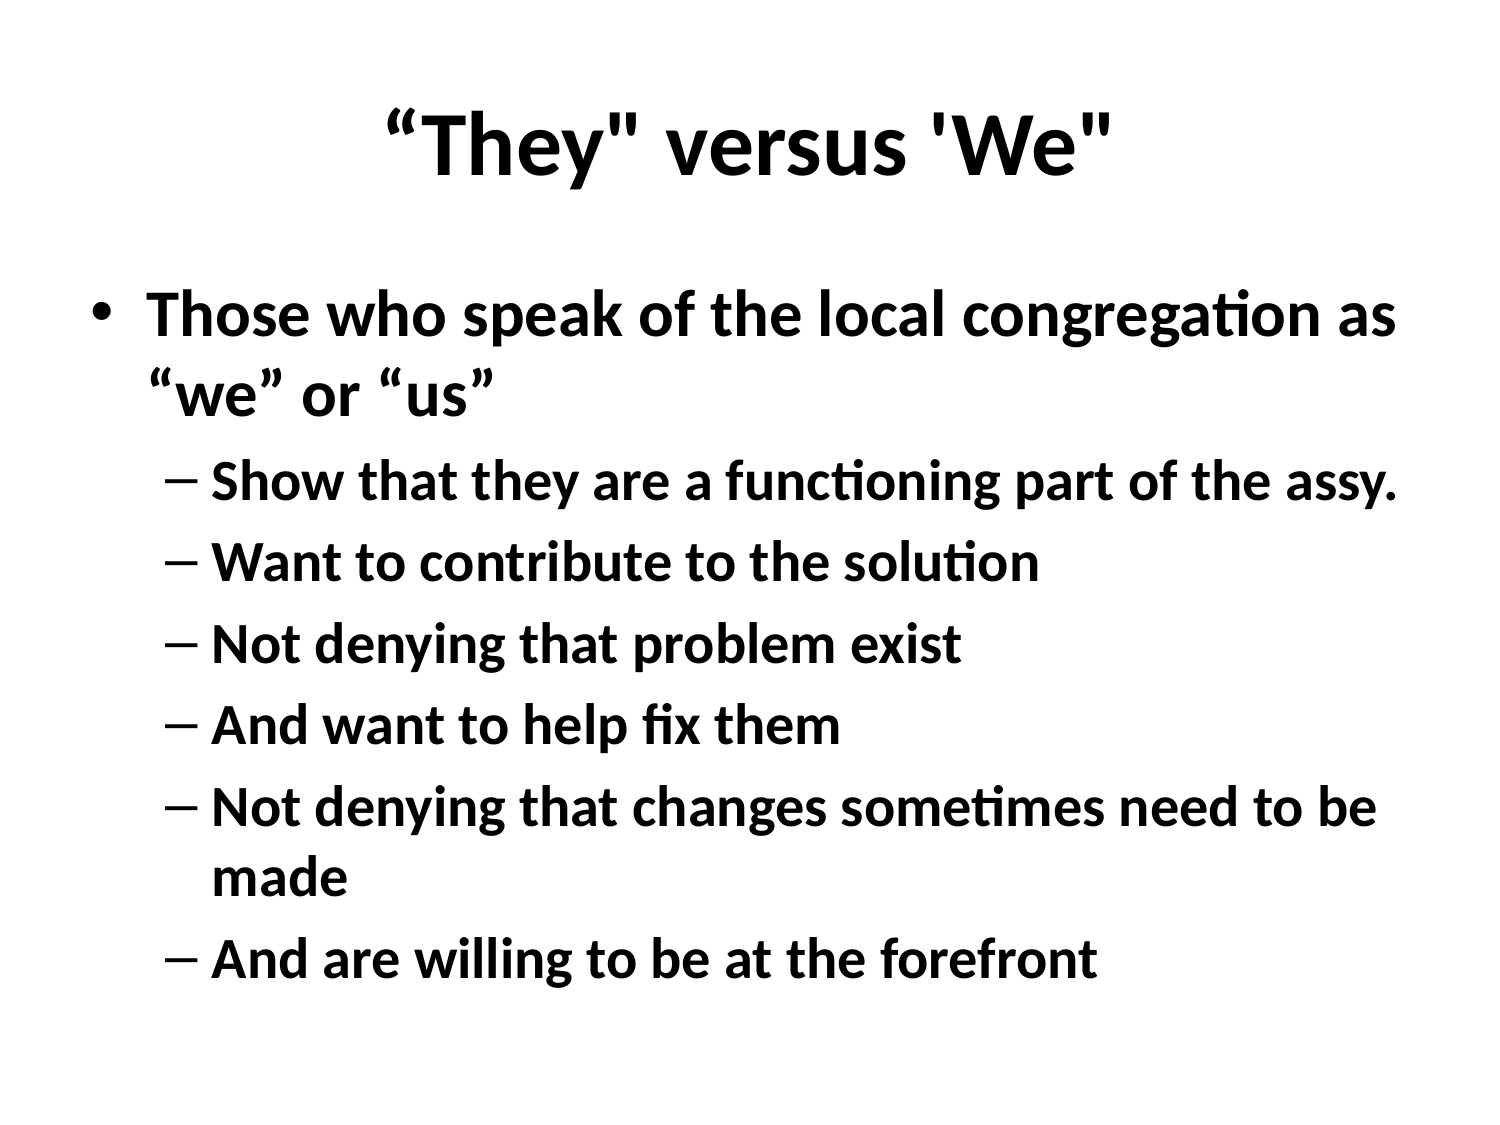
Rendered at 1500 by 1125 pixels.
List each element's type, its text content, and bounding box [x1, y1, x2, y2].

list Those who speak of the local congregation as “we” or “us” Show that they are a functioning part of the assy. Want to contribute to the solution Not denying that problem exist And want to help fix them Not denying that changes sometimes need to be made And are willing to be at the forefront [75, 262, 1425, 1050]
title “They" versus 'We" [75, 45, 1425, 233]
